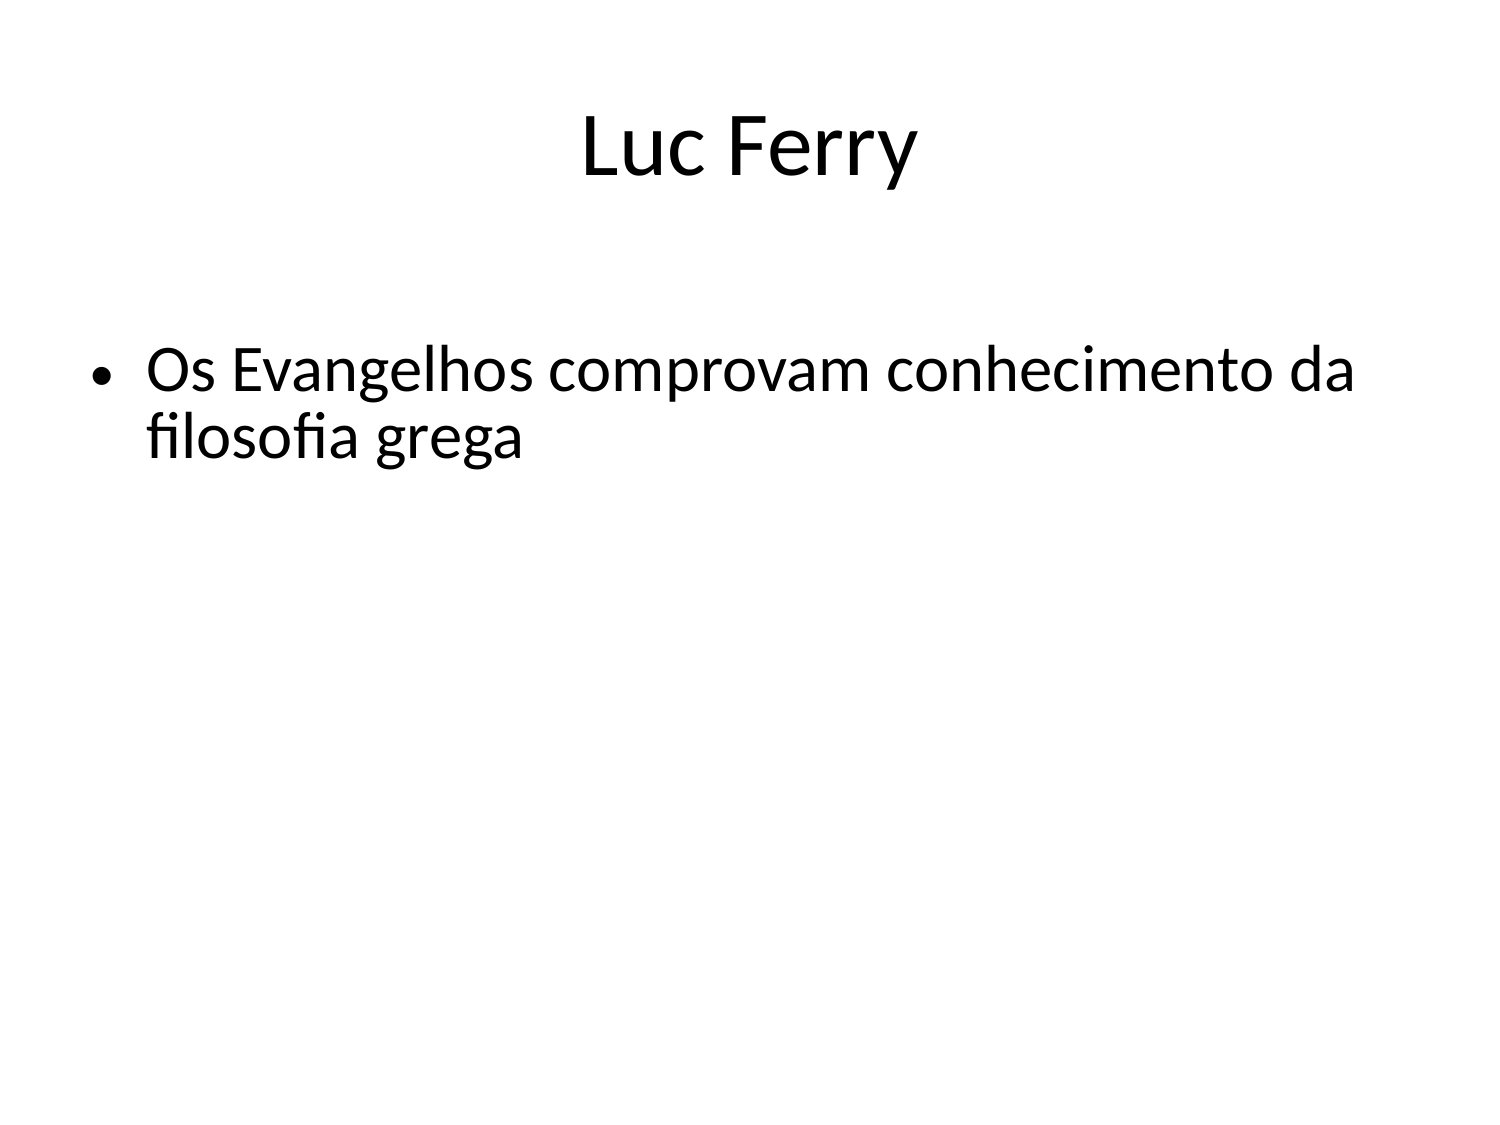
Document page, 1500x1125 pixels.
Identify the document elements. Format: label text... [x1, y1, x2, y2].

list Os Evangelhos comprovam conhecimento da filosofia grega [75, 262, 1425, 1005]
title Luc Ferry [75, 45, 1425, 233]
